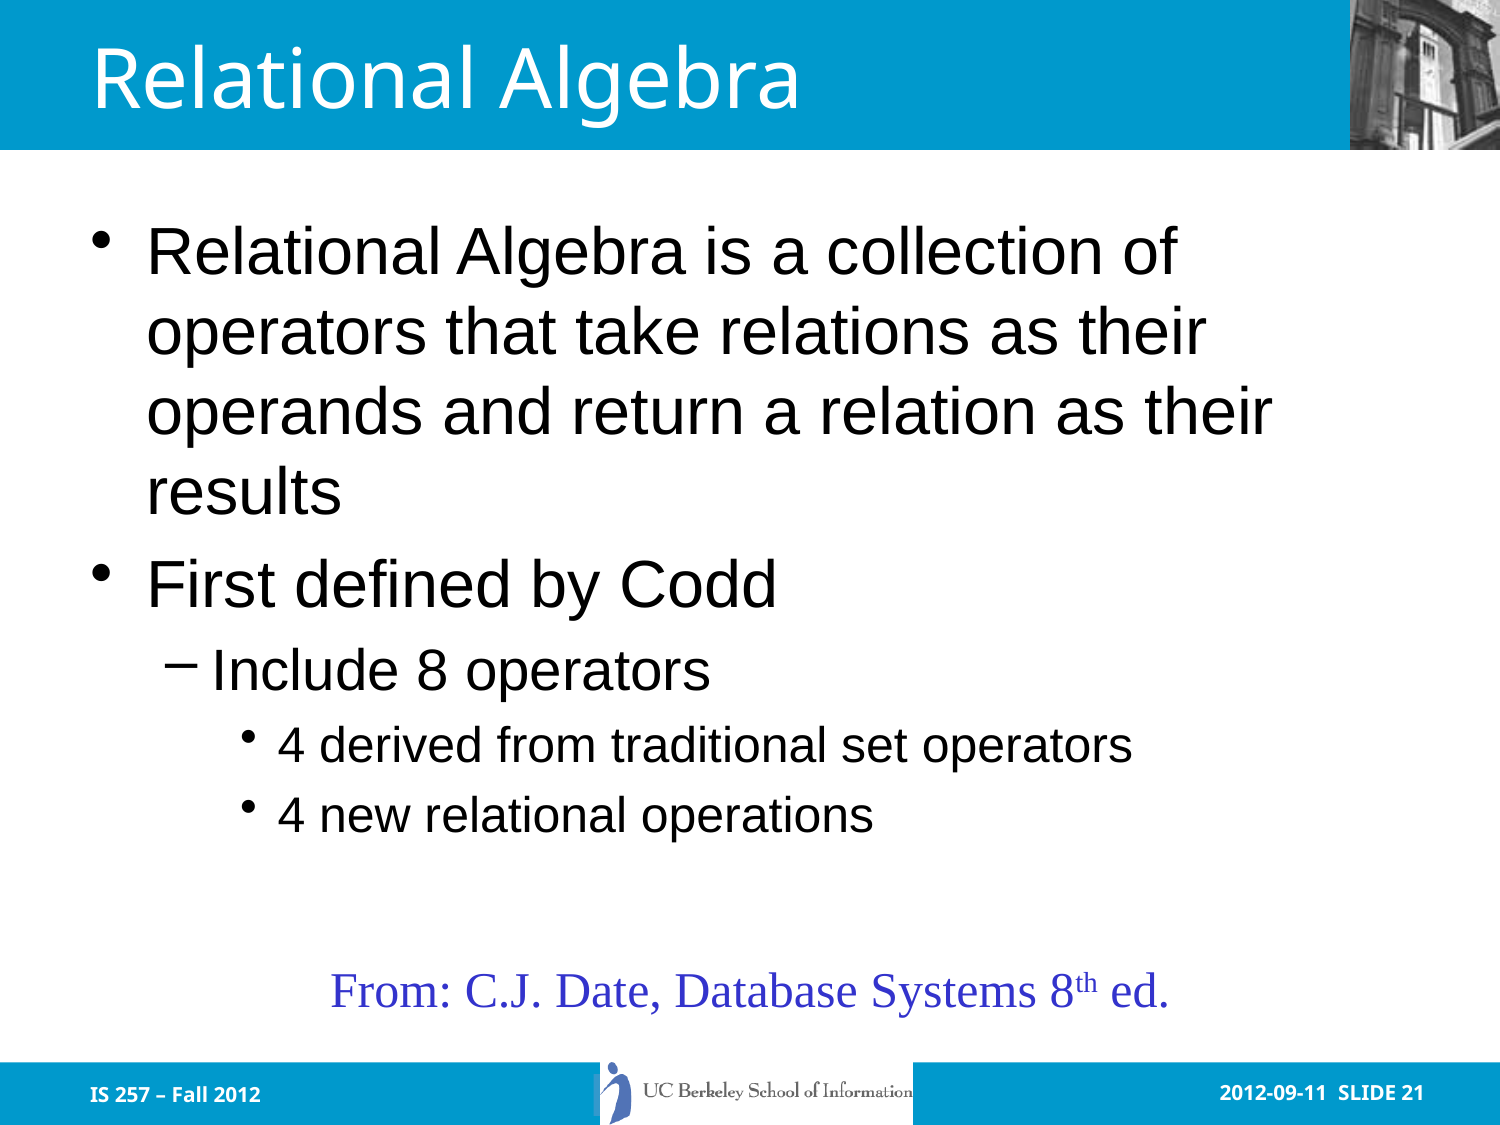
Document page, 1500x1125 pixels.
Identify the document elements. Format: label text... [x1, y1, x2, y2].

slide_number IS 257 – Fall 2012 [75, 1062, 388, 1125]
list Relational Algebra is a collection of operators that take relations as their operands and return a relation as their results First defined by Codd Include 8 operators 4 derived from traditional set operators 4 new relational operations [75, 200, 1425, 1013]
picture [594, 1062, 912, 1125]
text_box From: C.J. Date, Database Systems 8th ed. [315, 949, 1185, 1025]
title Relational Algebra [75, 0, 1350, 150]
picture [1351, 0, 1500, 150]
